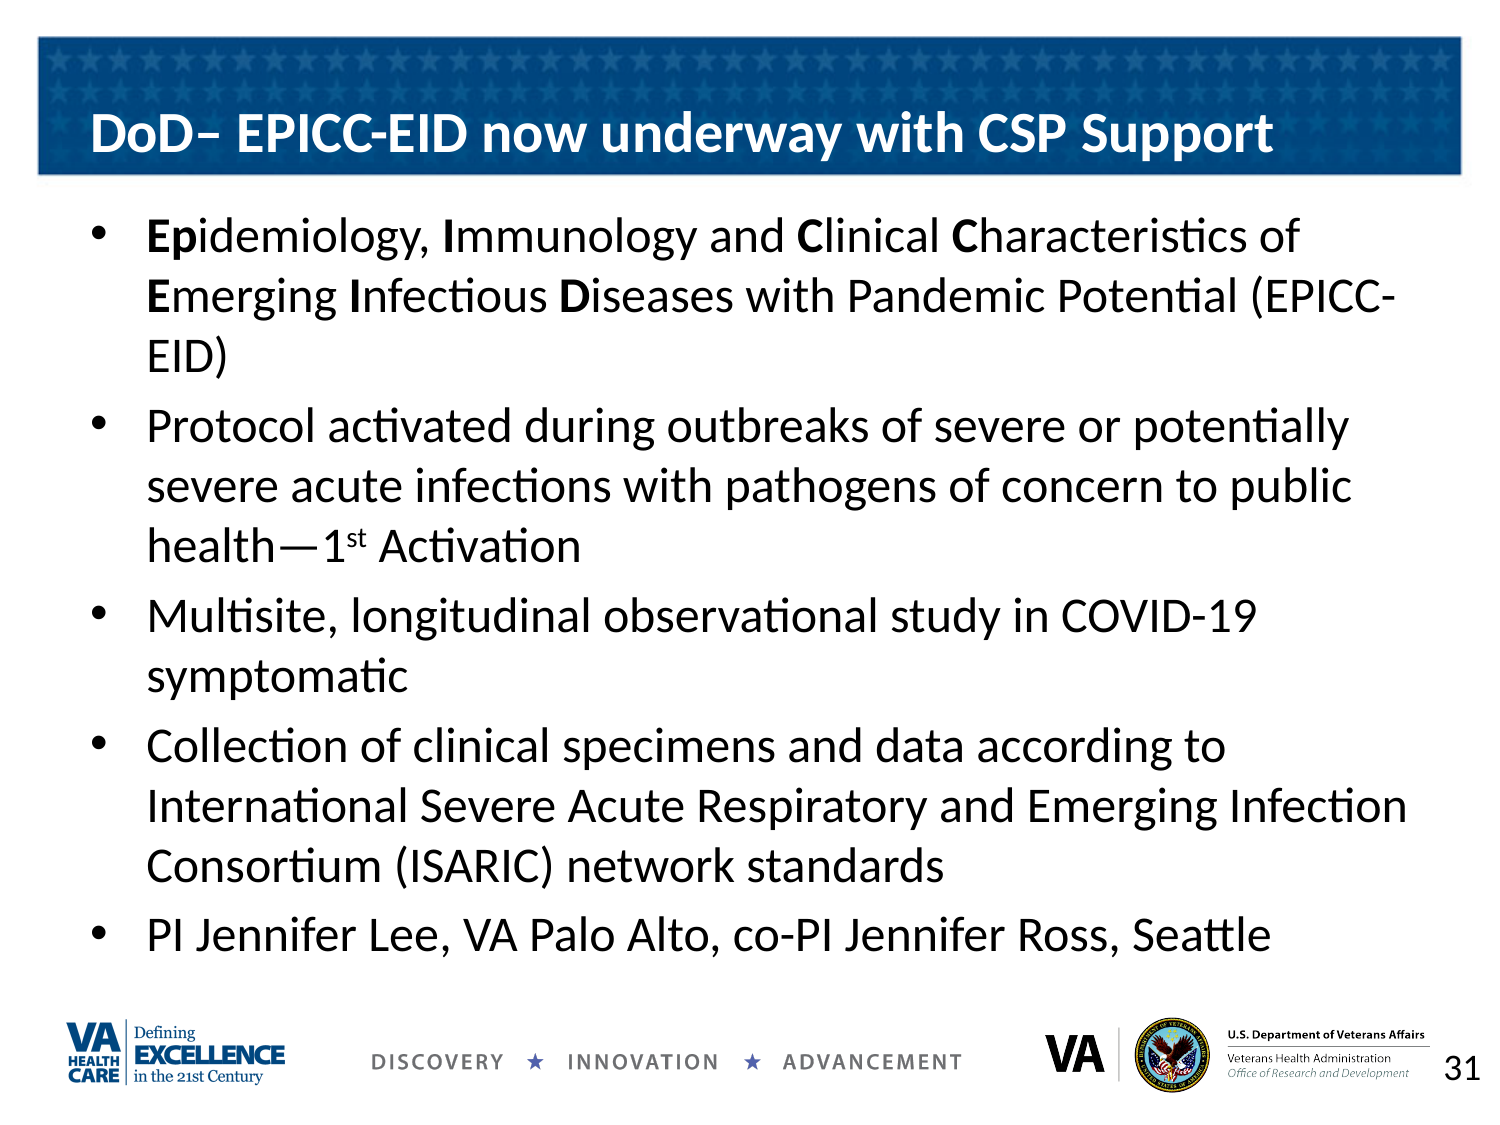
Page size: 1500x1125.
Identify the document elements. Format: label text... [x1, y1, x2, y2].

picture [1045, 1014, 1430, 1095]
picture [0, 0, 1500, 195]
title DoD– EPICC-EID now underway with CSP Support [75, 45, 1425, 172]
picture [362, 1044, 971, 1078]
picture [59, 1014, 285, 1092]
text_box 31 [1428, 1035, 1500, 1095]
list Epidemiology, Immunology and Clinical Characteristics of Emerging Infectious Diseases with Pandemic Potential (EPICC-EID) Protocol activated during outbreaks of severe or potentially severe acute infections with pathogens of concern to public health—1st Activation Multisite, longitudinal observational study in COVID-19 symptomatic Collection of clinical specimens and data according to International Severe Acute Respiratory and Emerging Infection Consortium (ISARIC) network standards PI Jennifer Lee, VA Palo Alto, co-PI Jennifer Ross, Seattle [75, 194, 1451, 985]
